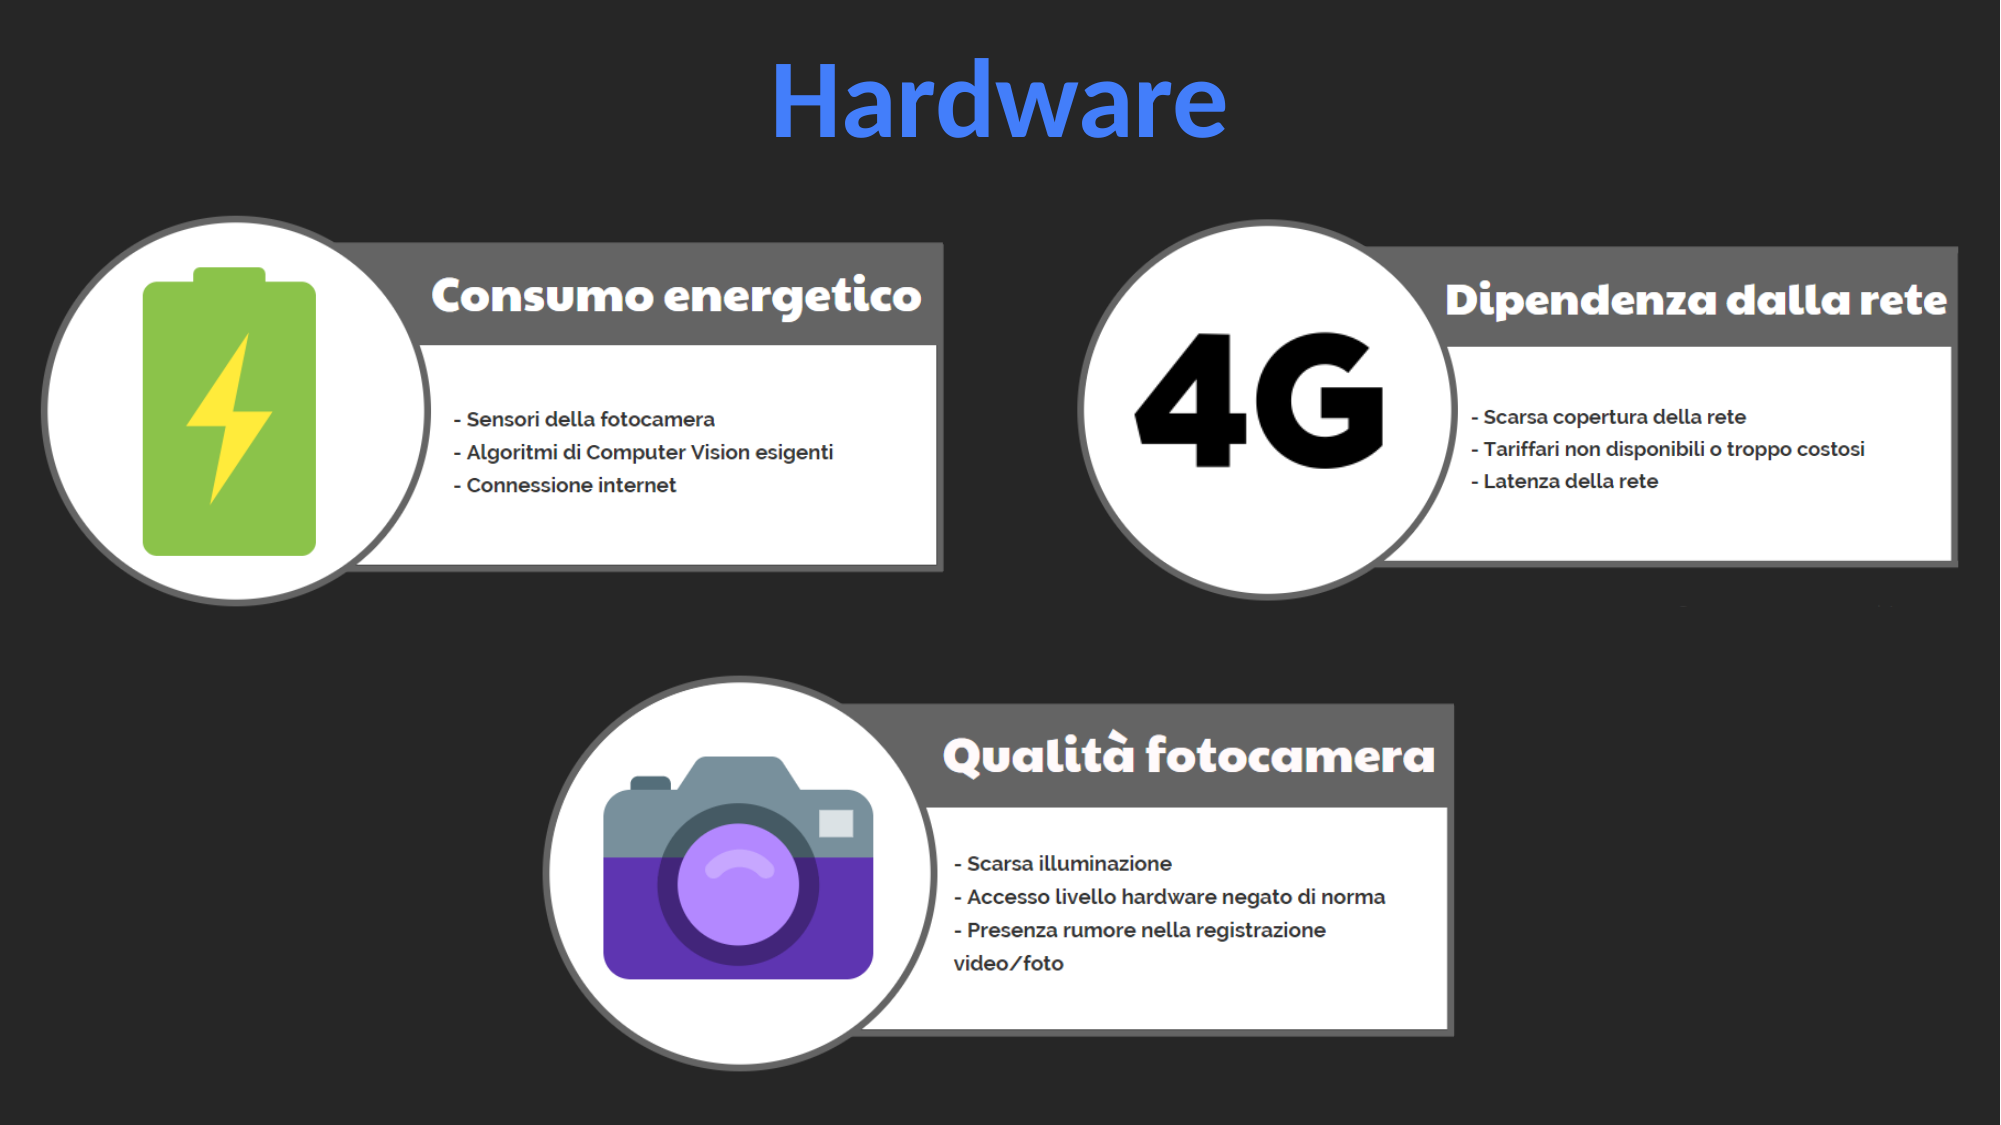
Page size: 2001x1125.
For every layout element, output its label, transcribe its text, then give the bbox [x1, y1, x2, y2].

text_box Hardware [562, 17, 1438, 168]
picture [1072, 214, 1969, 607]
picture [31, 207, 955, 613]
picture [536, 669, 1464, 1077]
